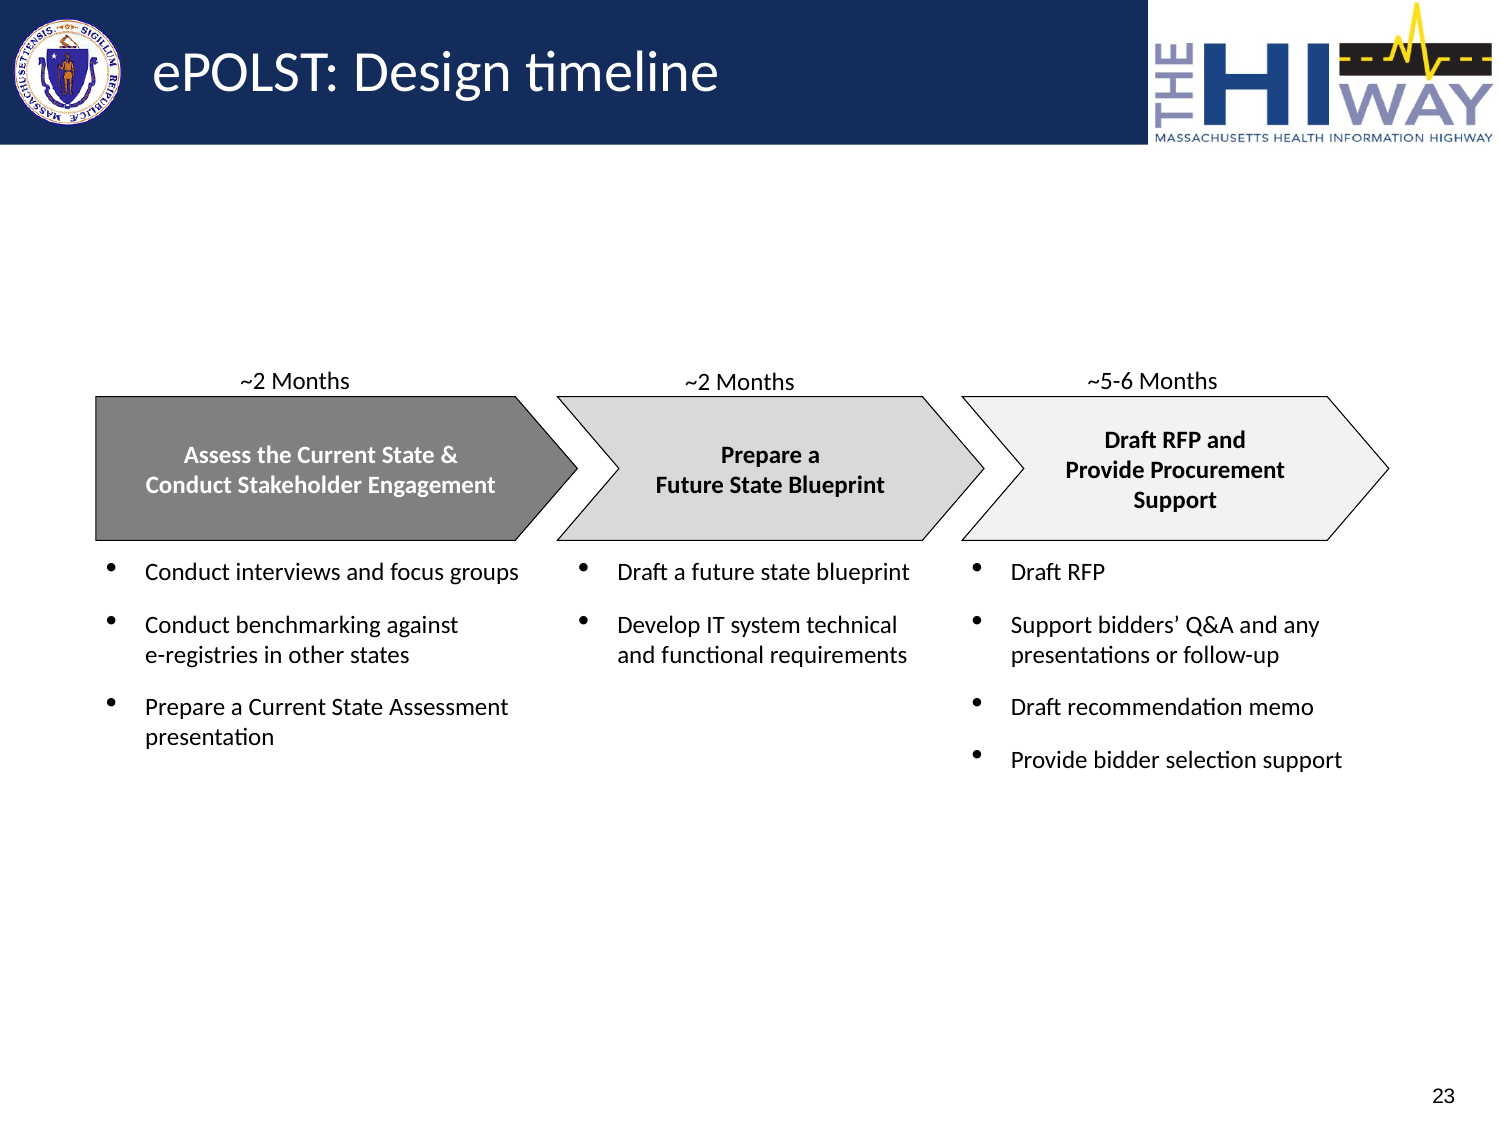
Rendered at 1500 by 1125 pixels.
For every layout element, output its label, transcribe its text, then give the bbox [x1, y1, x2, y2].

text_box Draft RFP Support bidders’ Q&A and any presentations or follow-up Draft recommendation memo Provide bidder selection support [958, 548, 1362, 781]
text_box ~2 Months [181, 357, 410, 403]
picture [1148, 0, 1500, 145]
text_box Conduct interviews and focus groups Conduct benchmarking against e-registries in other states Prepare a Current State Assessment presentation [92, 548, 563, 758]
text_box Draft RFP and Provide Procurement Support [962, 396, 1389, 541]
text_box Prepare a Future State Blueprint [557, 396, 985, 541]
picture [5, 12, 128, 130]
text_box Assess the Current State & Conduct Stakeholder Engagement [95, 396, 578, 541]
text_box ~2 Months [626, 357, 854, 403]
text_box ~5-6 Months [1038, 357, 1267, 396]
slide_number 23 [1387, 1074, 1500, 1123]
text_box Draft a future state blueprint Develop IT system technical and functional requirements [564, 548, 949, 676]
title ePOLST: Design timeline [136, 21, 1138, 115]
